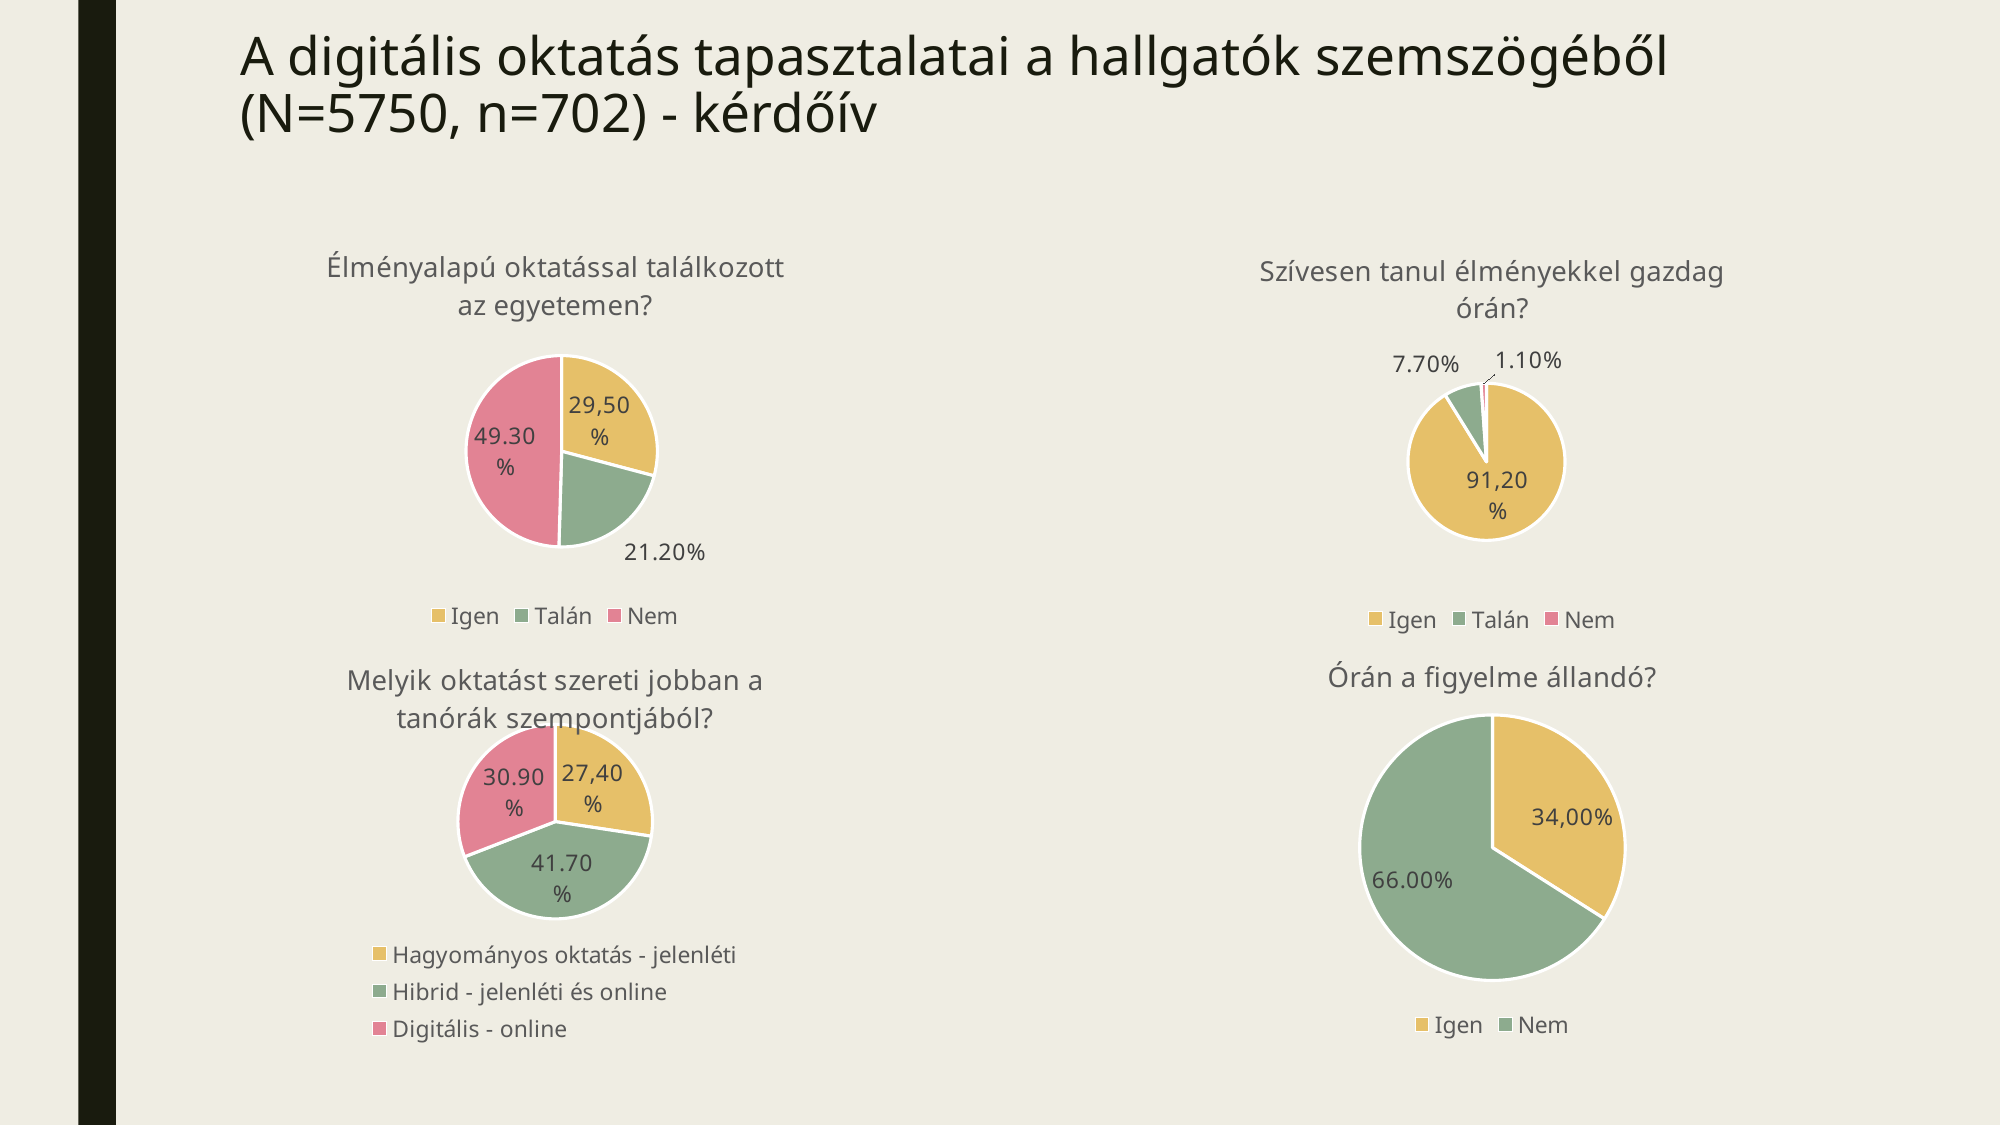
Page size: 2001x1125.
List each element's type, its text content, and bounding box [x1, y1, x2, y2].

chart [1184, 226, 1800, 1047]
title A digitális oktatás tapasztalatai a hallgatók szemszögéből (N=5750, n=702) - kérdőív [225, 22, 1800, 217]
chart [247, 223, 863, 1050]
